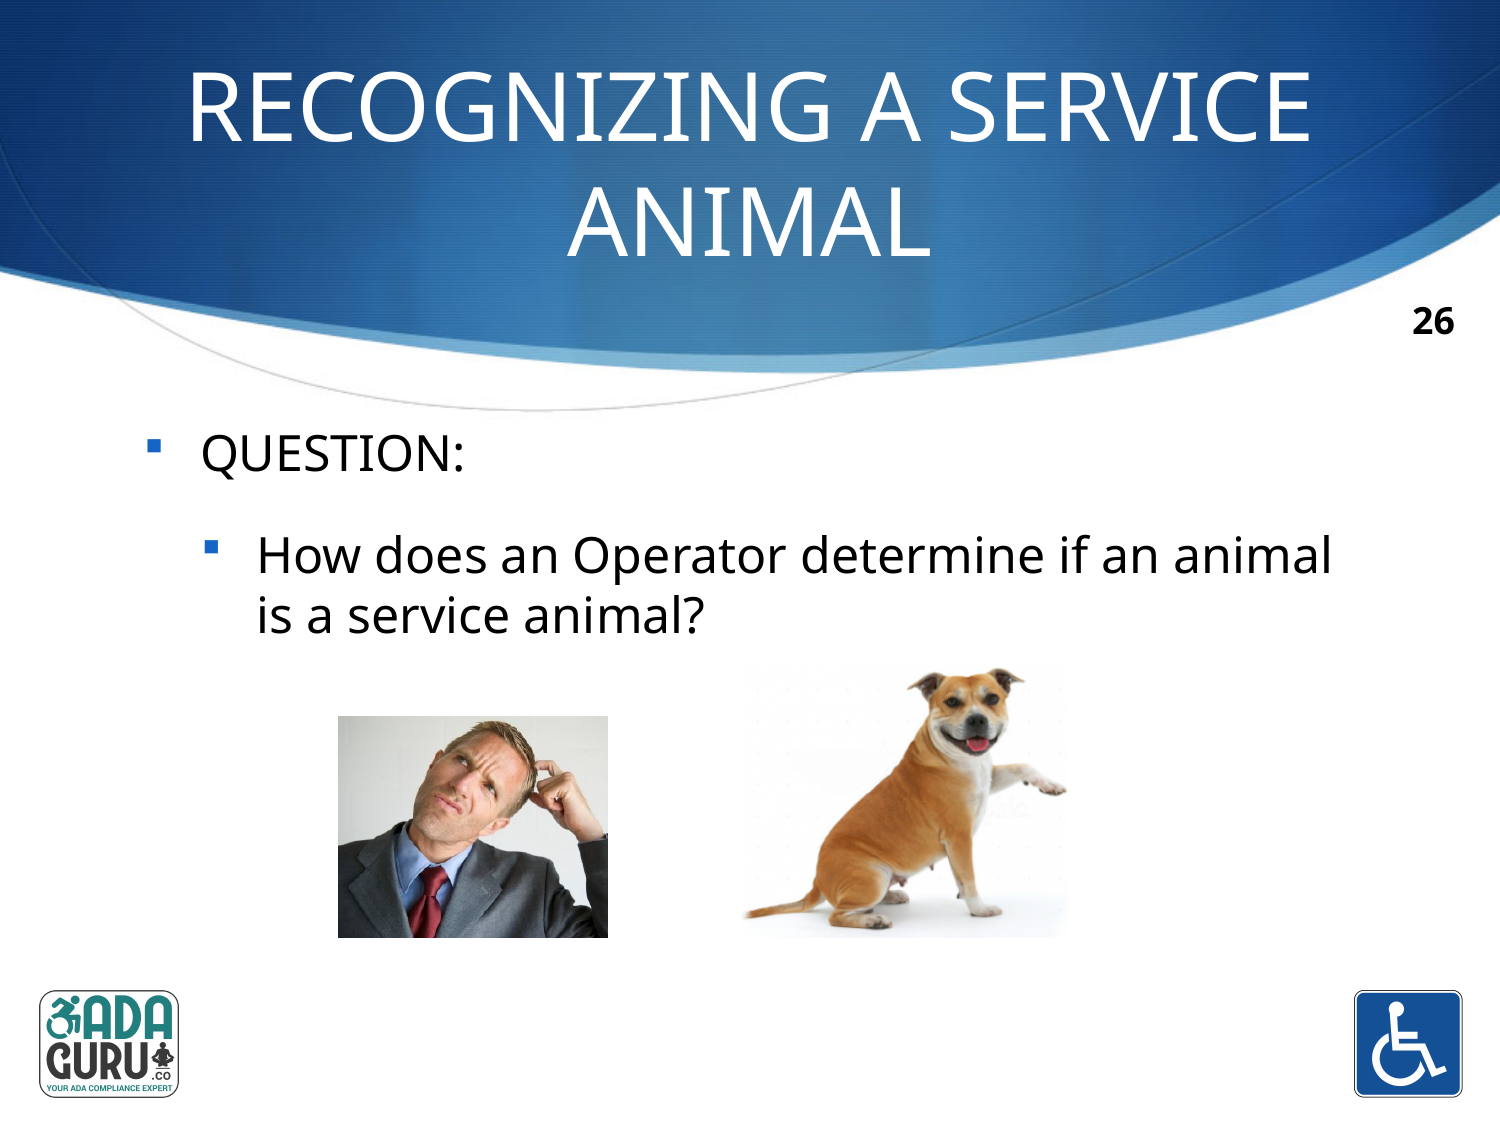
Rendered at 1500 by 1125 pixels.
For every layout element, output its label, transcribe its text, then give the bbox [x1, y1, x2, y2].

title RECOGNIZING A SERVICE ANIMAL [75, 73, 1425, 248]
text_box 26 [1397, 289, 1487, 350]
picture [0, 0, 1500, 1125]
list QUESTION: How does an Operator determine if an animal is a service animal? [128, 413, 1368, 1058]
